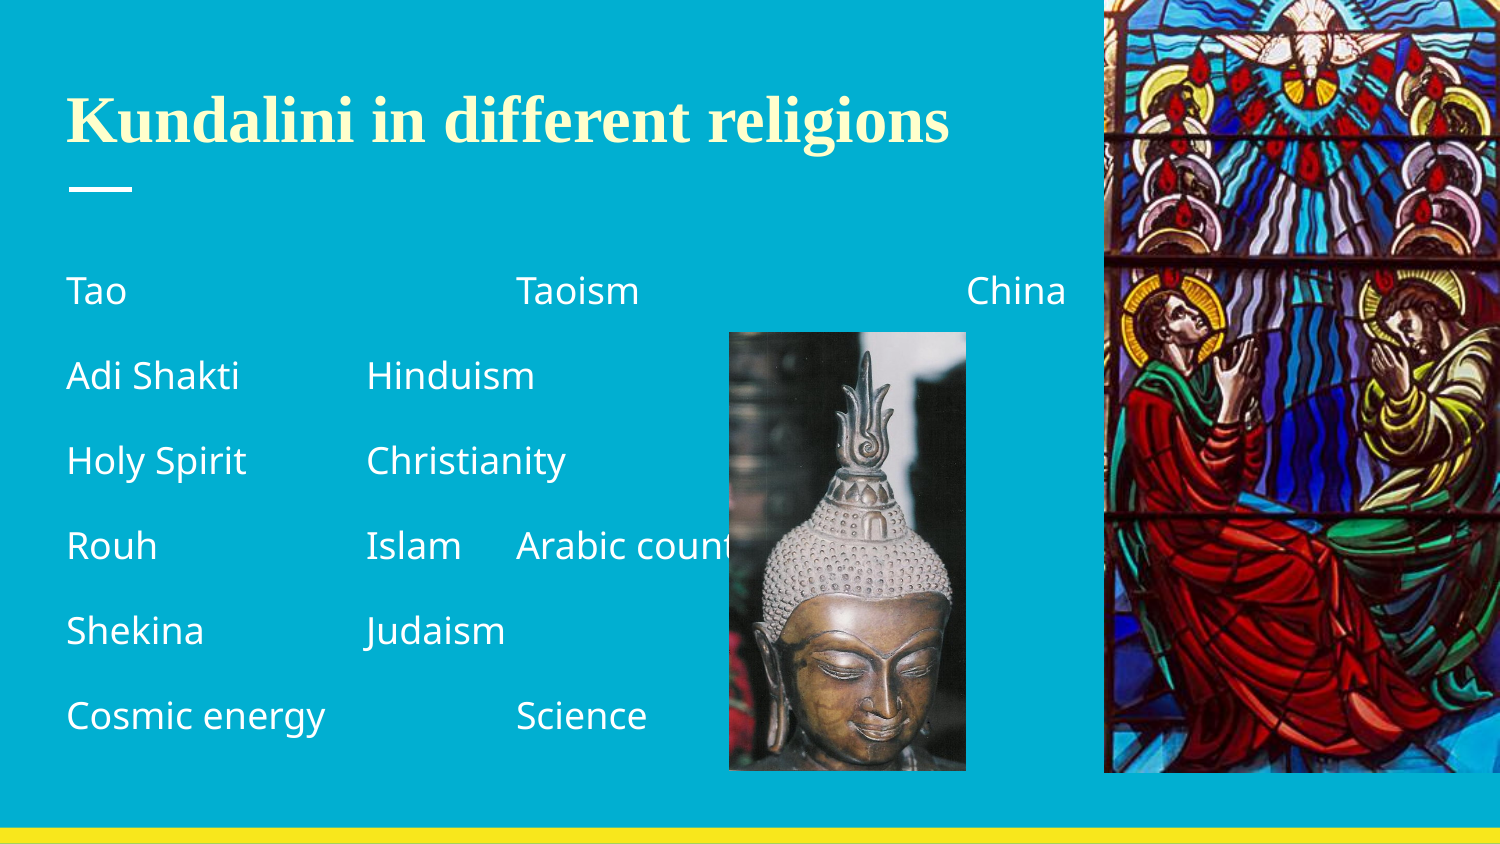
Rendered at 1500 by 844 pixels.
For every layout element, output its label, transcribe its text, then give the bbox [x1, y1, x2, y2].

picture [729, 332, 967, 771]
picture [1103, 0, 1500, 773]
list Tao Taoism China Adi Shakti Hinduism India Holy Spirit Christianity Europe Rouh Islam Arabic countries Shekina Judaism Israël Cosmic energy Science [51, 166, 1098, 750]
picture [1494, 756, 1500, 773]
title Kundalini in different religions [51, 61, 1098, 166]
